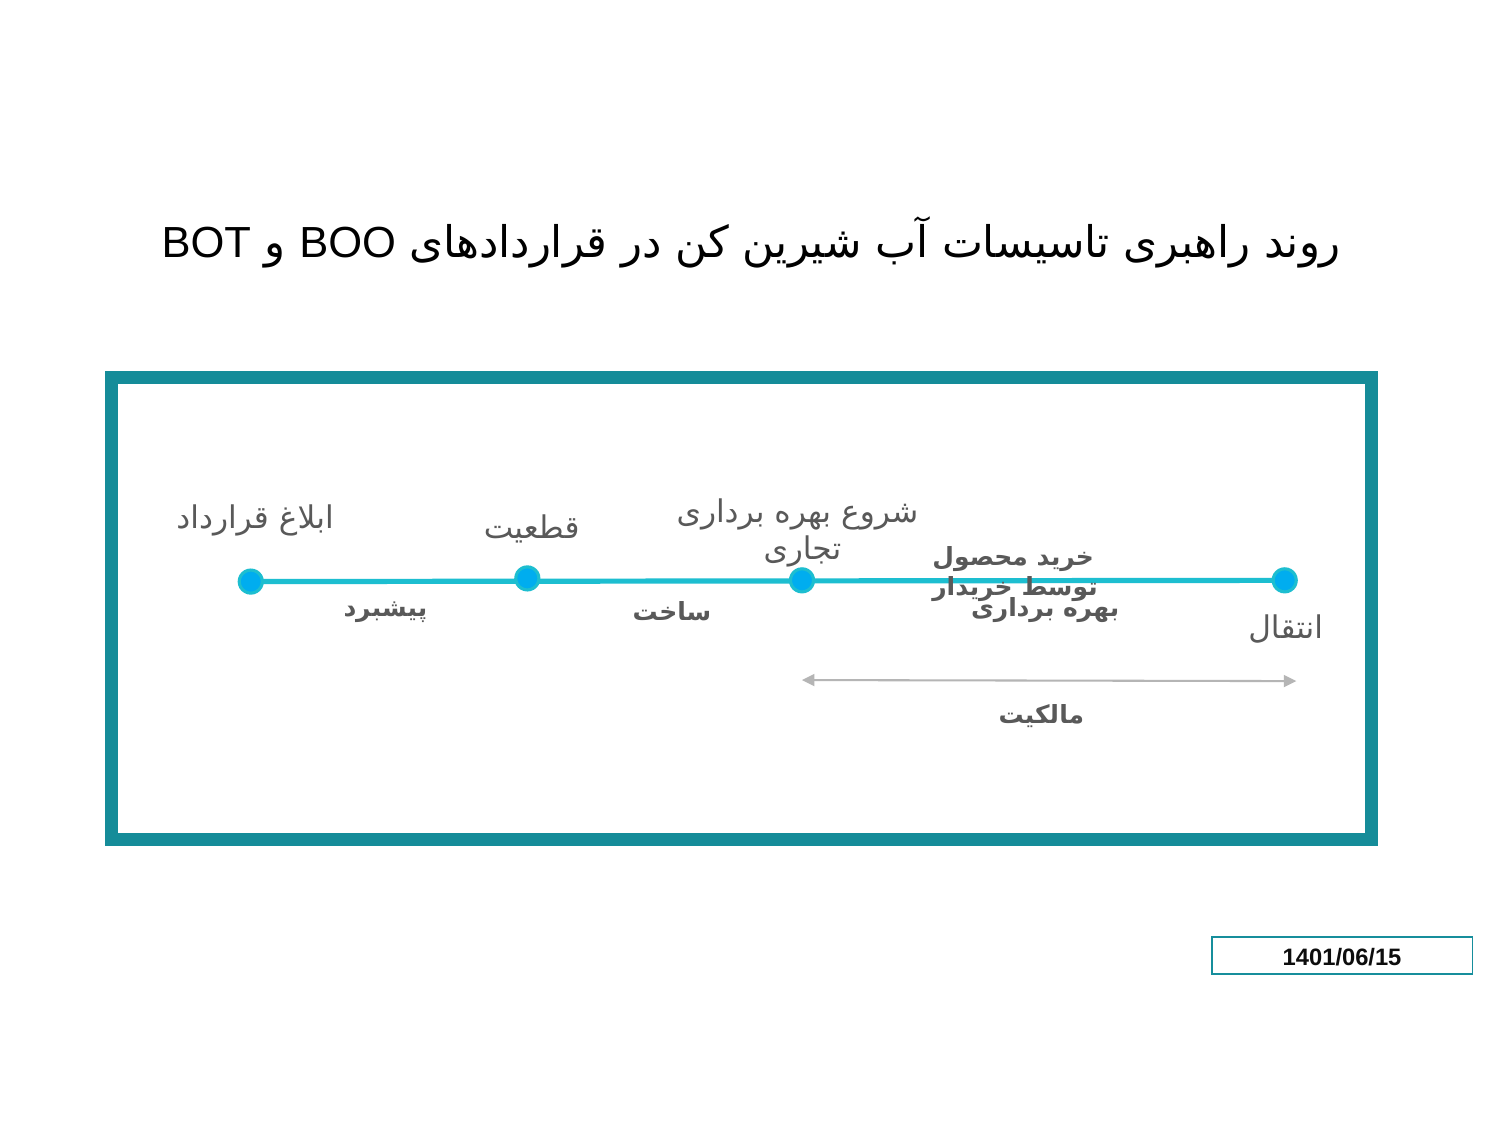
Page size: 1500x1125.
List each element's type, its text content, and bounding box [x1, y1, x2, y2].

text_box روند راهبری تاسیسات آب شیرین کن در قراردادهای BOO و BOT [39, 182, 1464, 272]
text_box [111, 377, 1373, 841]
text_box بهره برداری [911, 584, 1179, 630]
text_box 1401/06/15 [1211, 937, 1473, 974]
